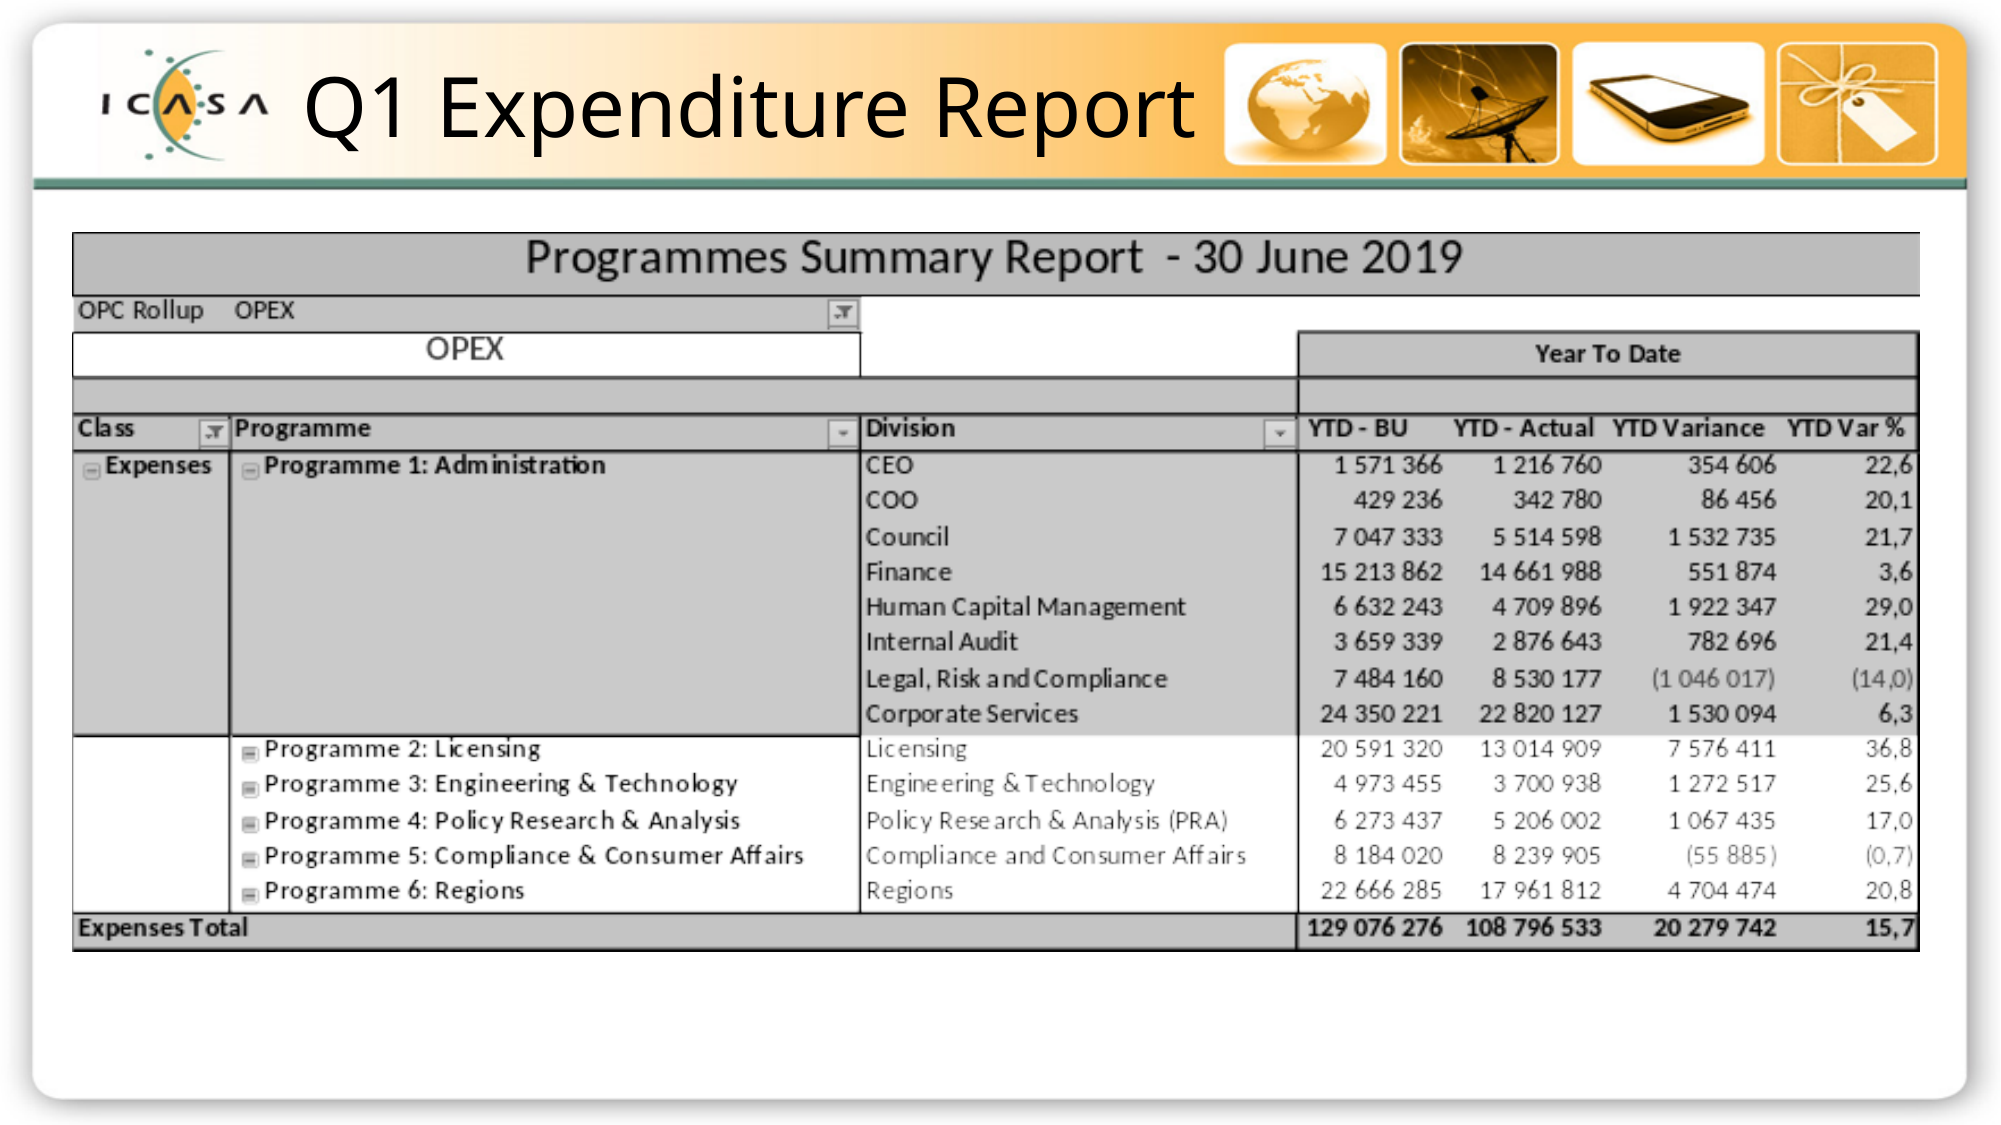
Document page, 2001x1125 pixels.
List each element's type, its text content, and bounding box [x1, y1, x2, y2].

text_box Q1 Expenditure Report [222, 47, 1423, 162]
text_box [67, 256, 72, 362]
text_box [47, 271, 1929, 1125]
picture [0, 0, 2001, 1125]
text_box [1920, 233, 1924, 271]
